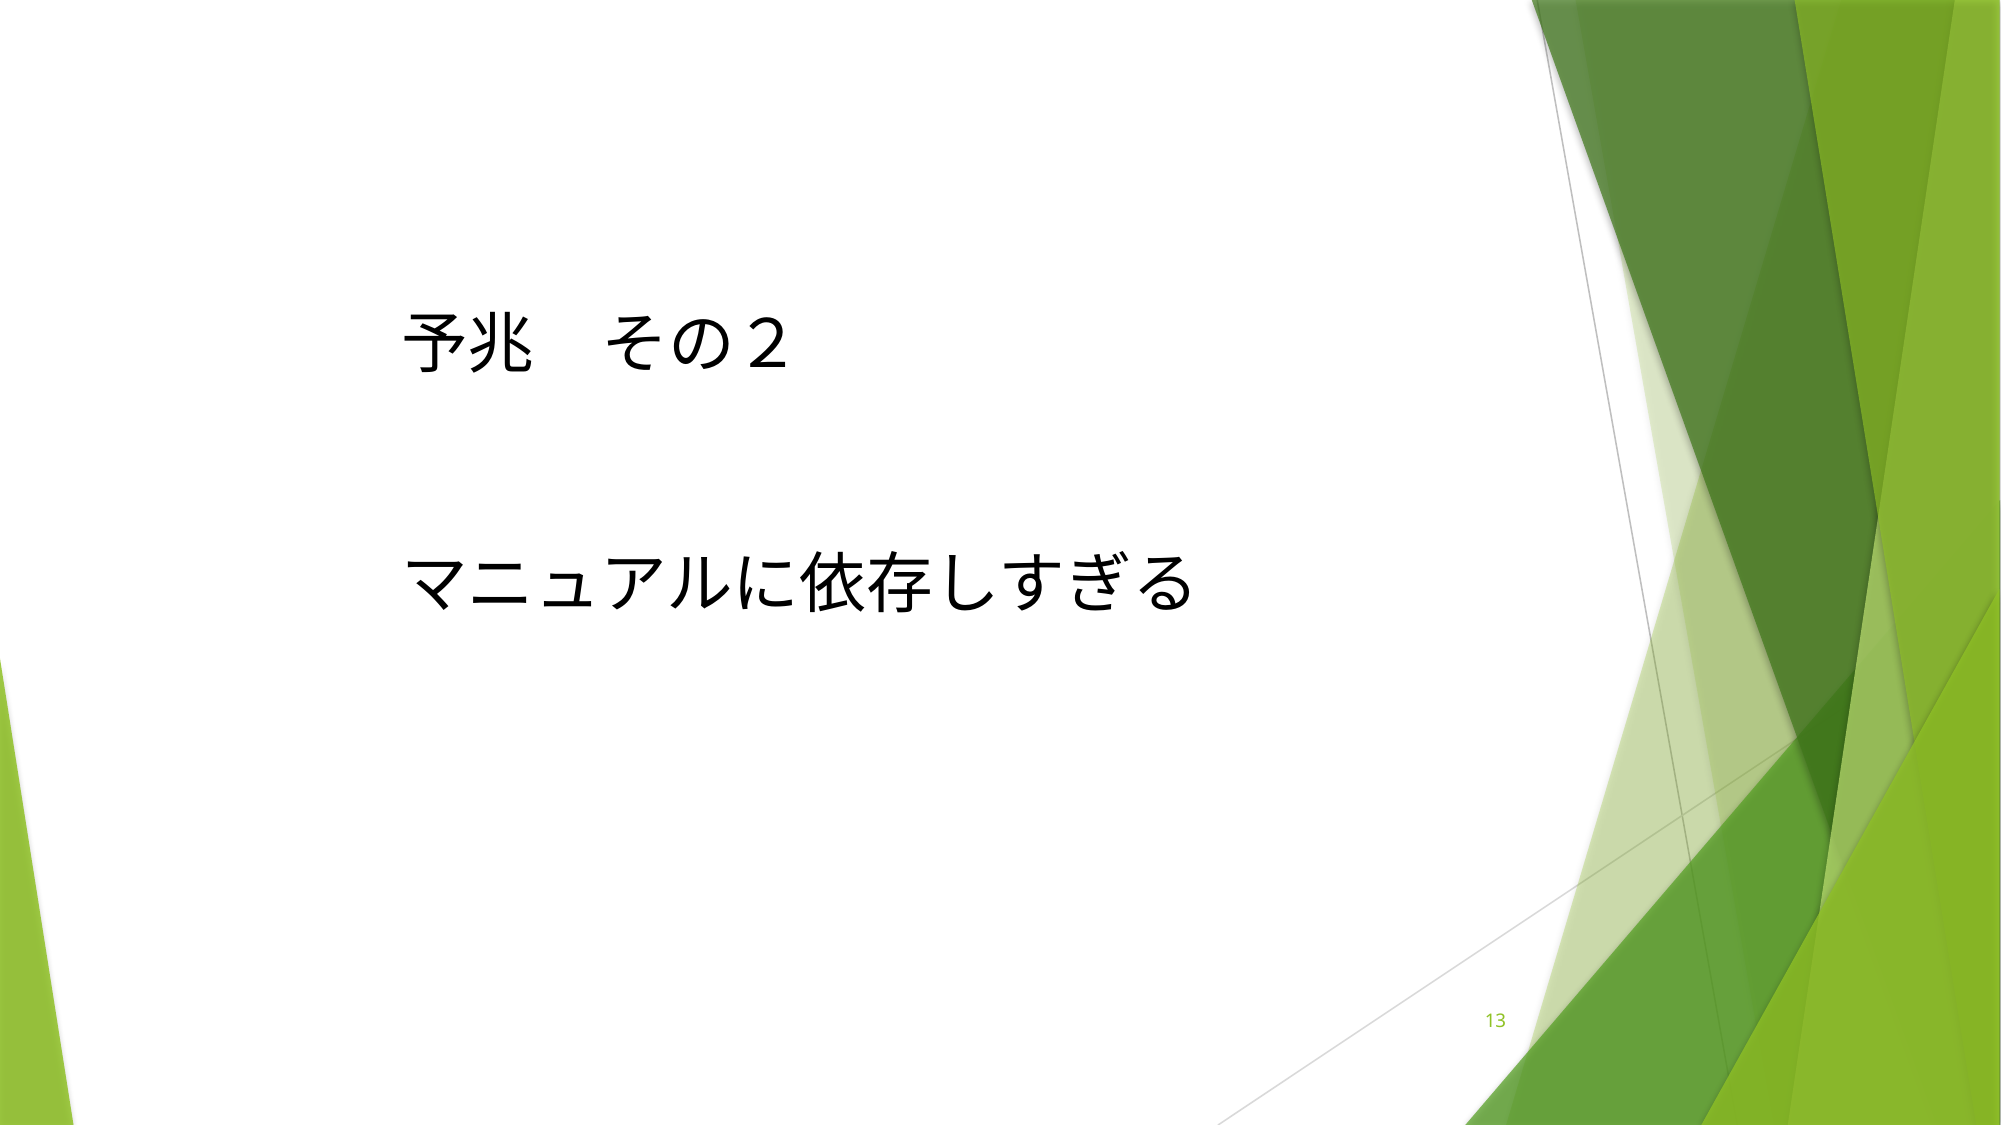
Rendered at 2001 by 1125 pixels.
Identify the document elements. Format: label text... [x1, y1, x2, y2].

text_box 予兆 その２ マニュアルに依存しすぎる [386, 293, 1388, 629]
slide_number 13 [1409, 991, 1522, 1051]
